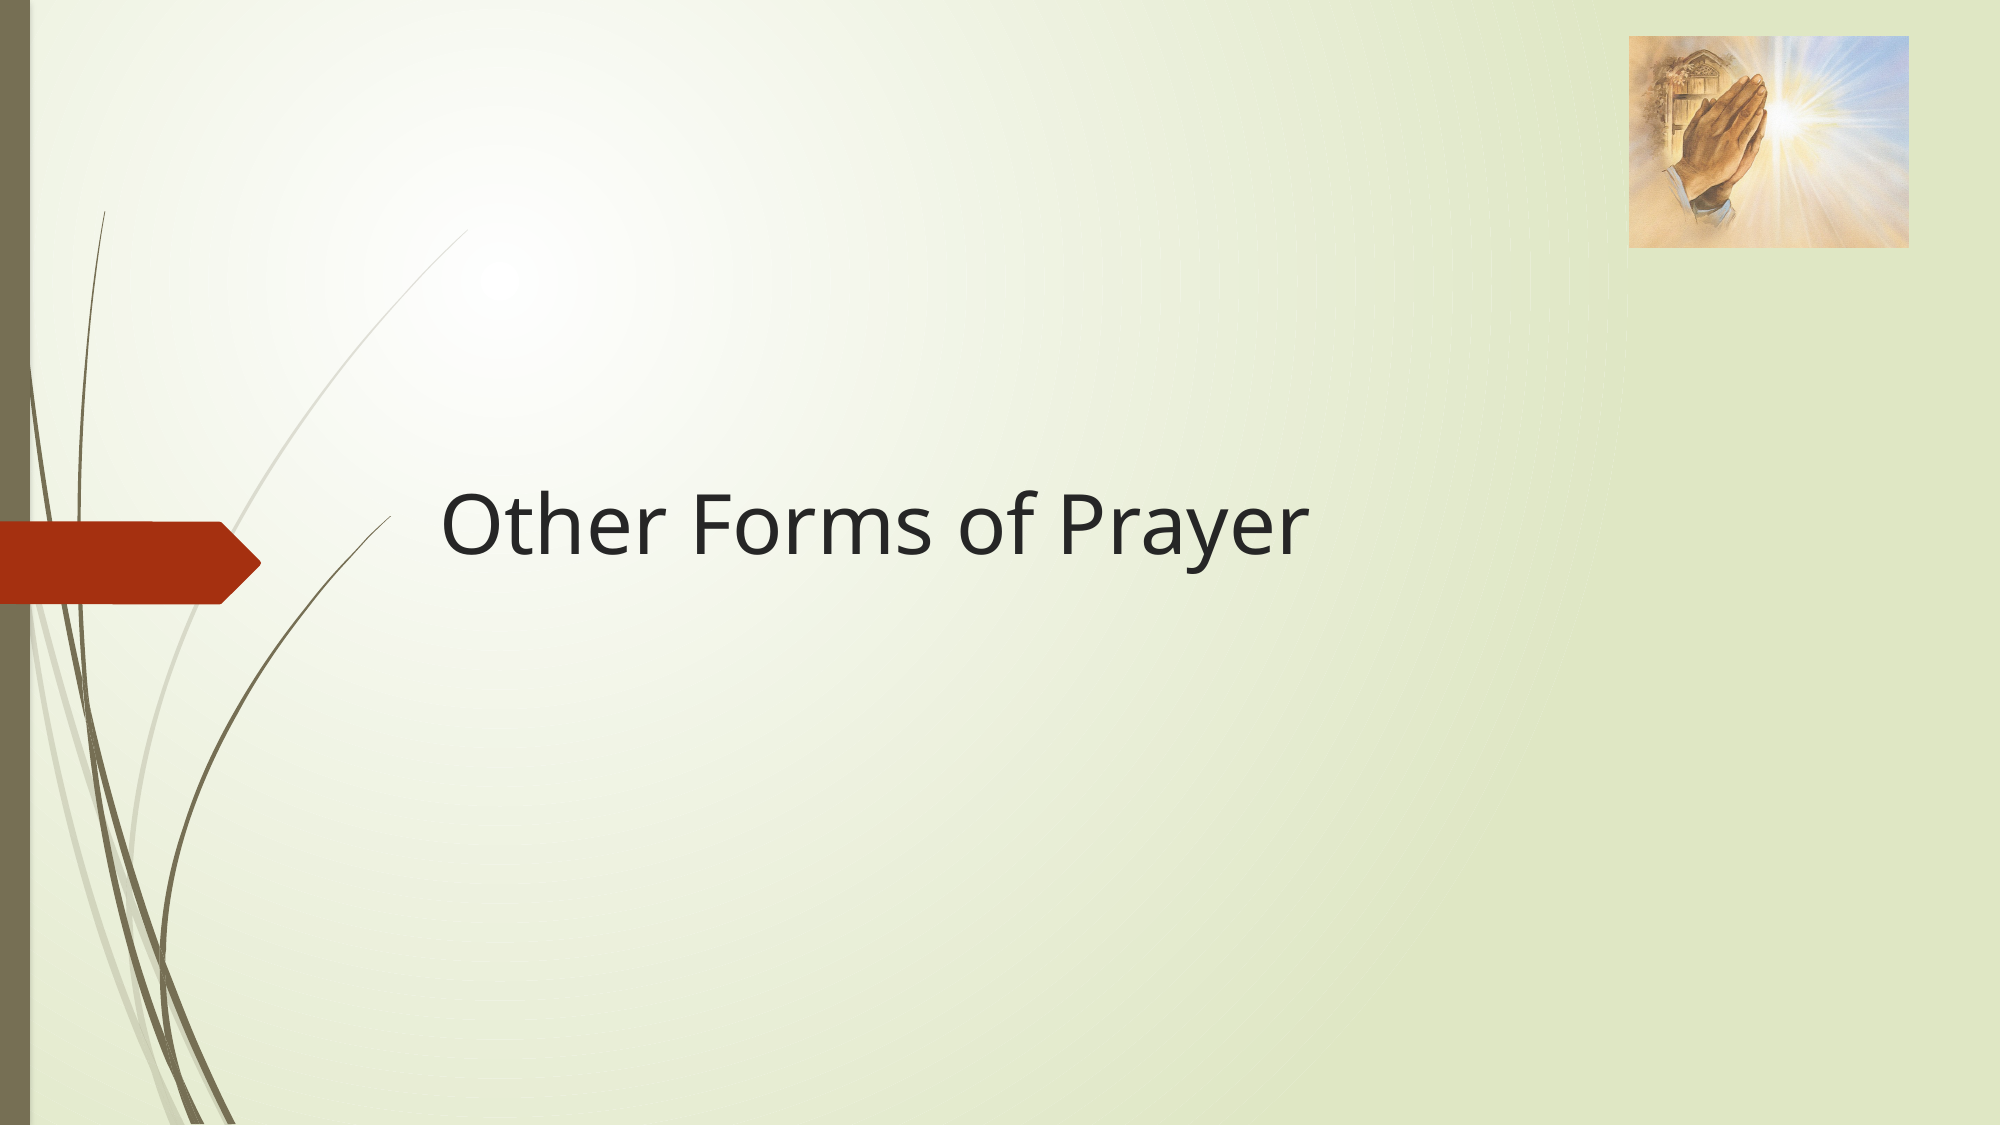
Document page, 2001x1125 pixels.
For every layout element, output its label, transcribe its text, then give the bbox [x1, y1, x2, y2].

title Other Forms of Prayer [424, 337, 1888, 579]
picture [1629, 36, 1909, 248]
